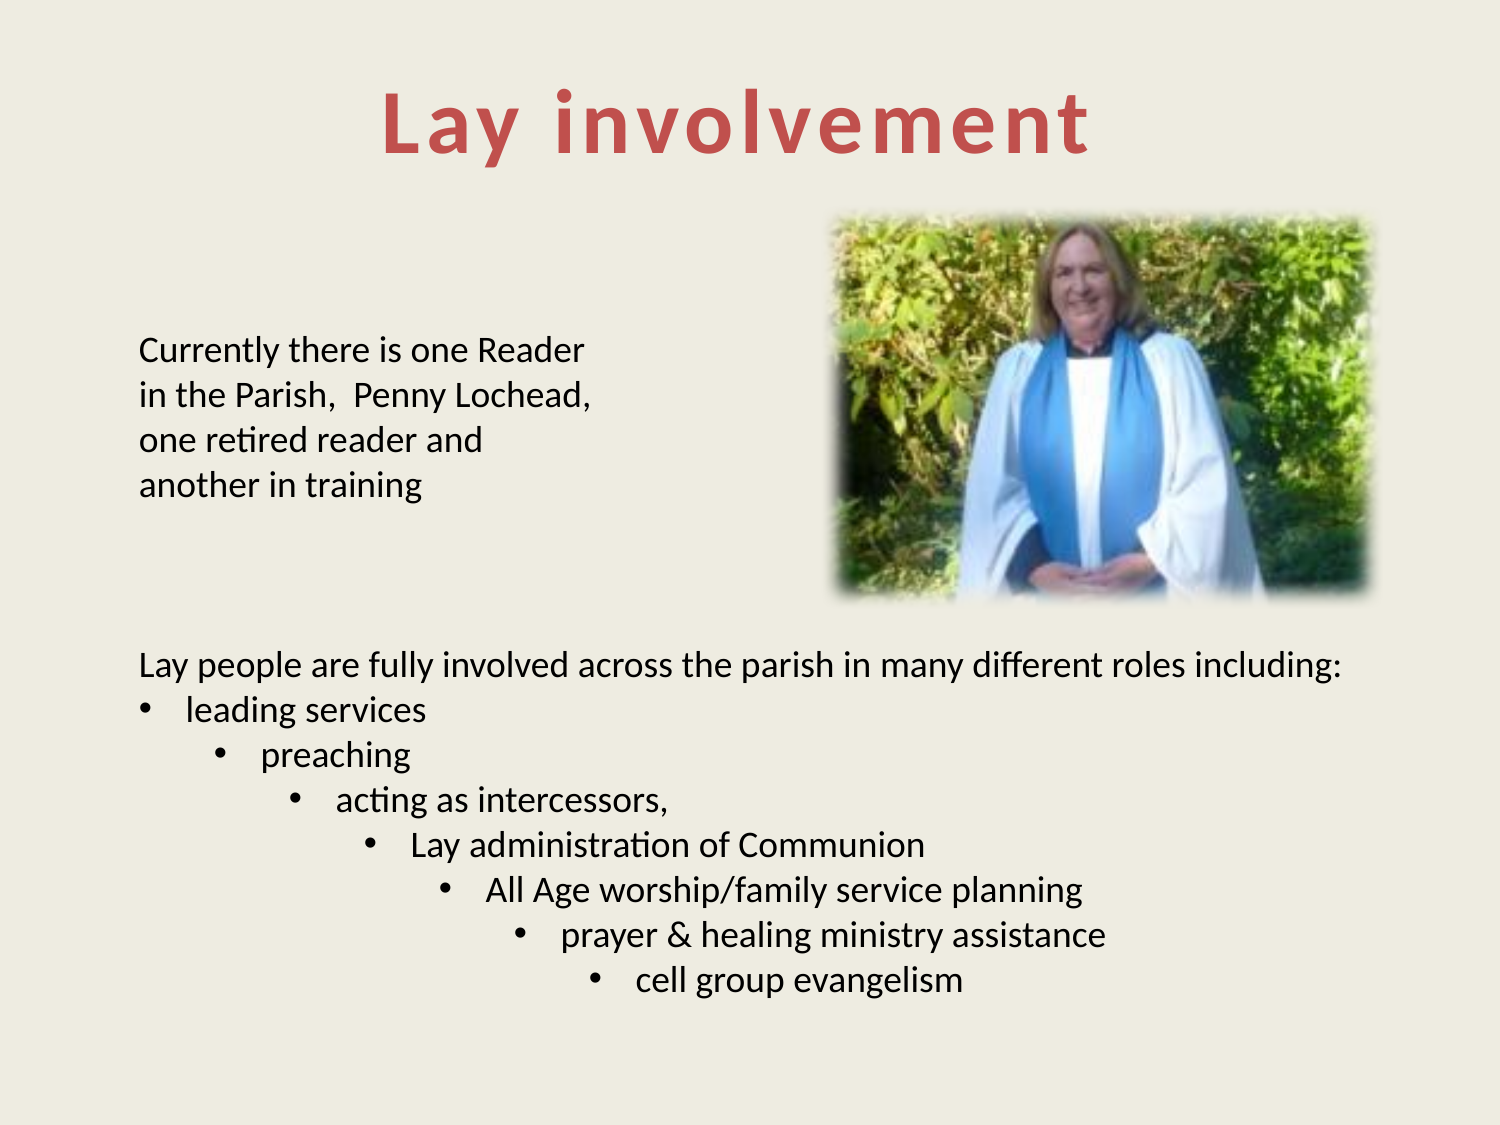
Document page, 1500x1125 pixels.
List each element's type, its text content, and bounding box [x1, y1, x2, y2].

text_box Lay involvement [367, 54, 1133, 180]
text_box Currently there is one Reader in the Parish, Penny Lochead, one retired reader and another in training Lay people are fully involved across the parish in many different roles including: leading services preaching acting as intercessors, Lay administration of Communion All Age worship/family service planning prayer & healing ministry assistance cell group evangelism [123, 137, 1435, 1052]
picture [820, 204, 1385, 610]
